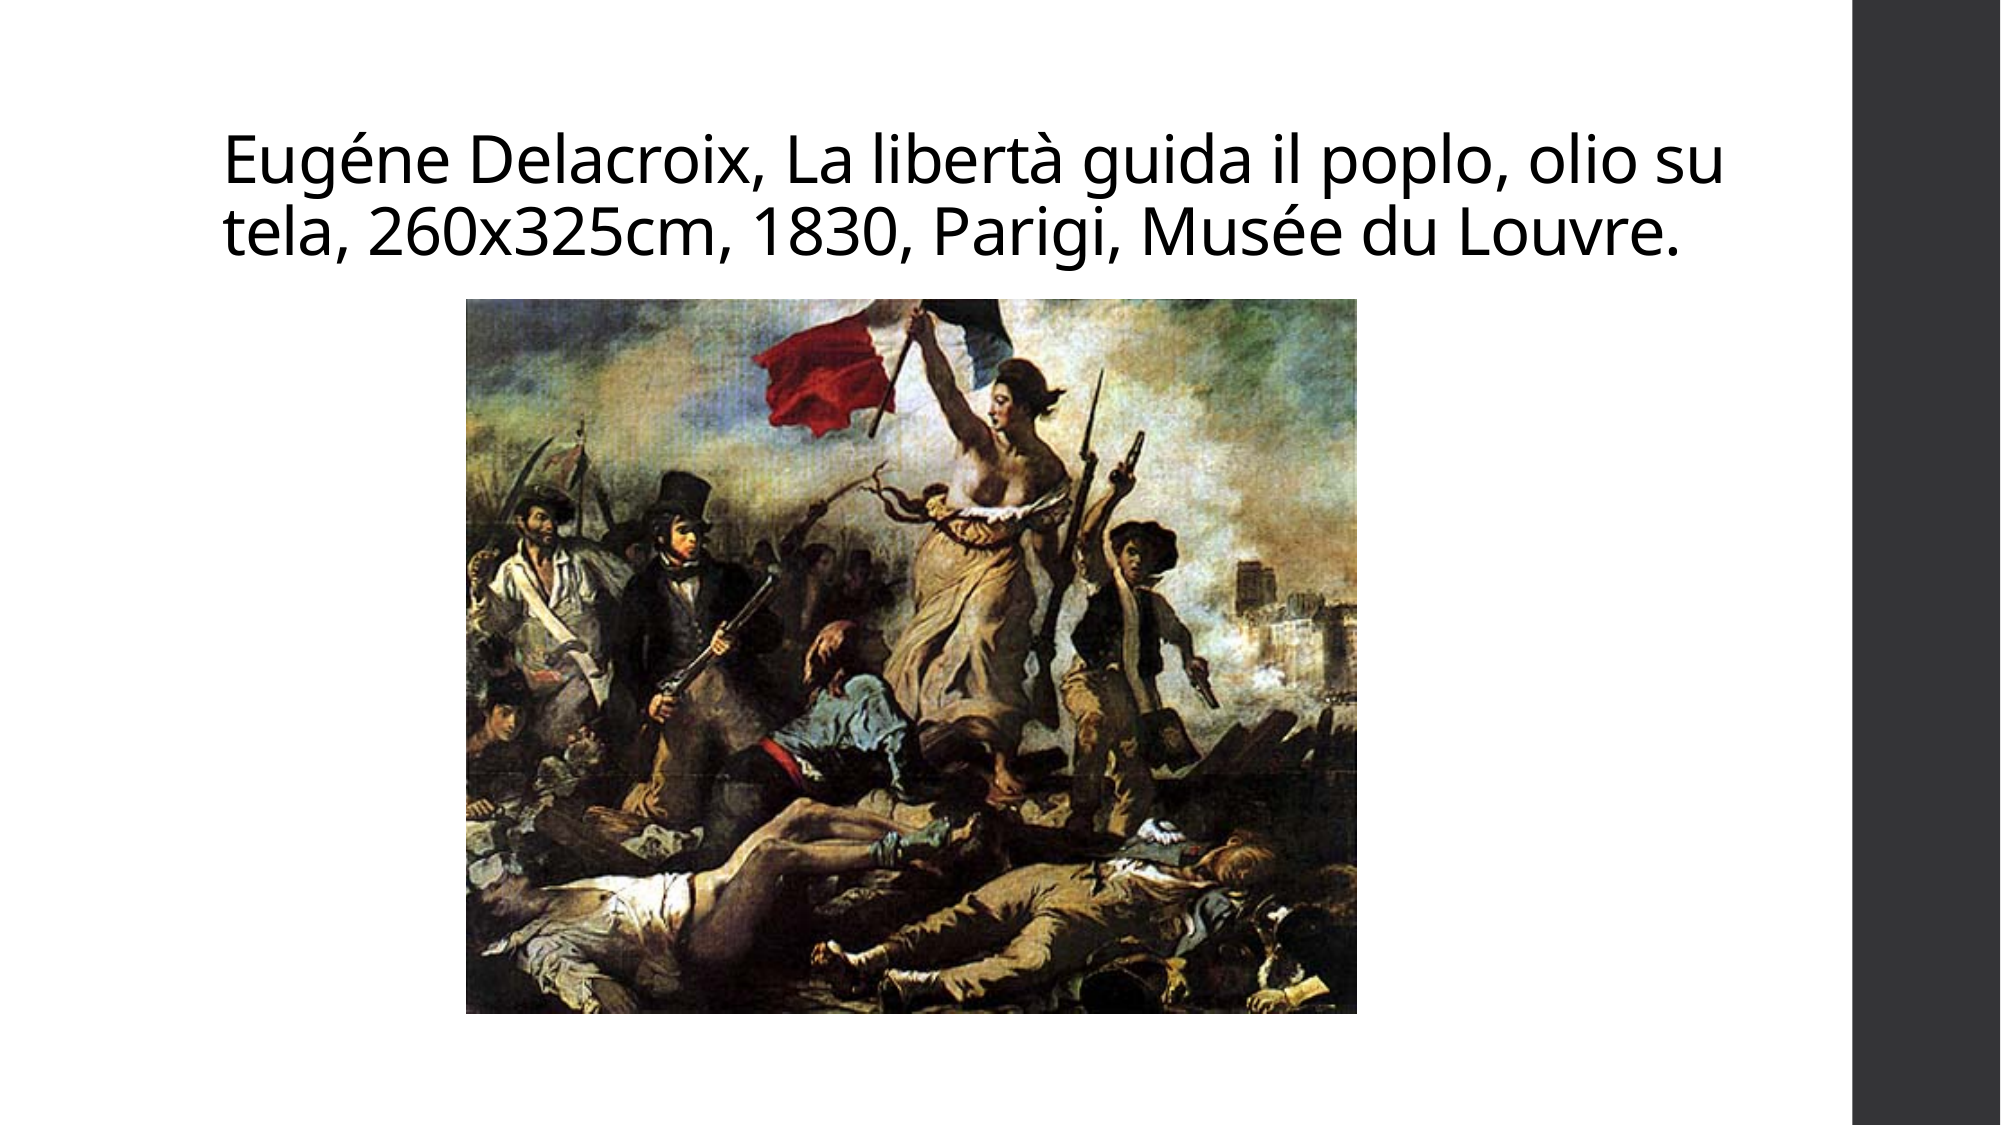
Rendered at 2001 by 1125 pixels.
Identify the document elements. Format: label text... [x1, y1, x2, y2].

title Eugéne Delacroix, La libertà guida il poplo, olio su tela, 260x325cm, 1830, Parigi, Musée du Louvre. [206, 60, 1797, 278]
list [466, 299, 1358, 1015]
